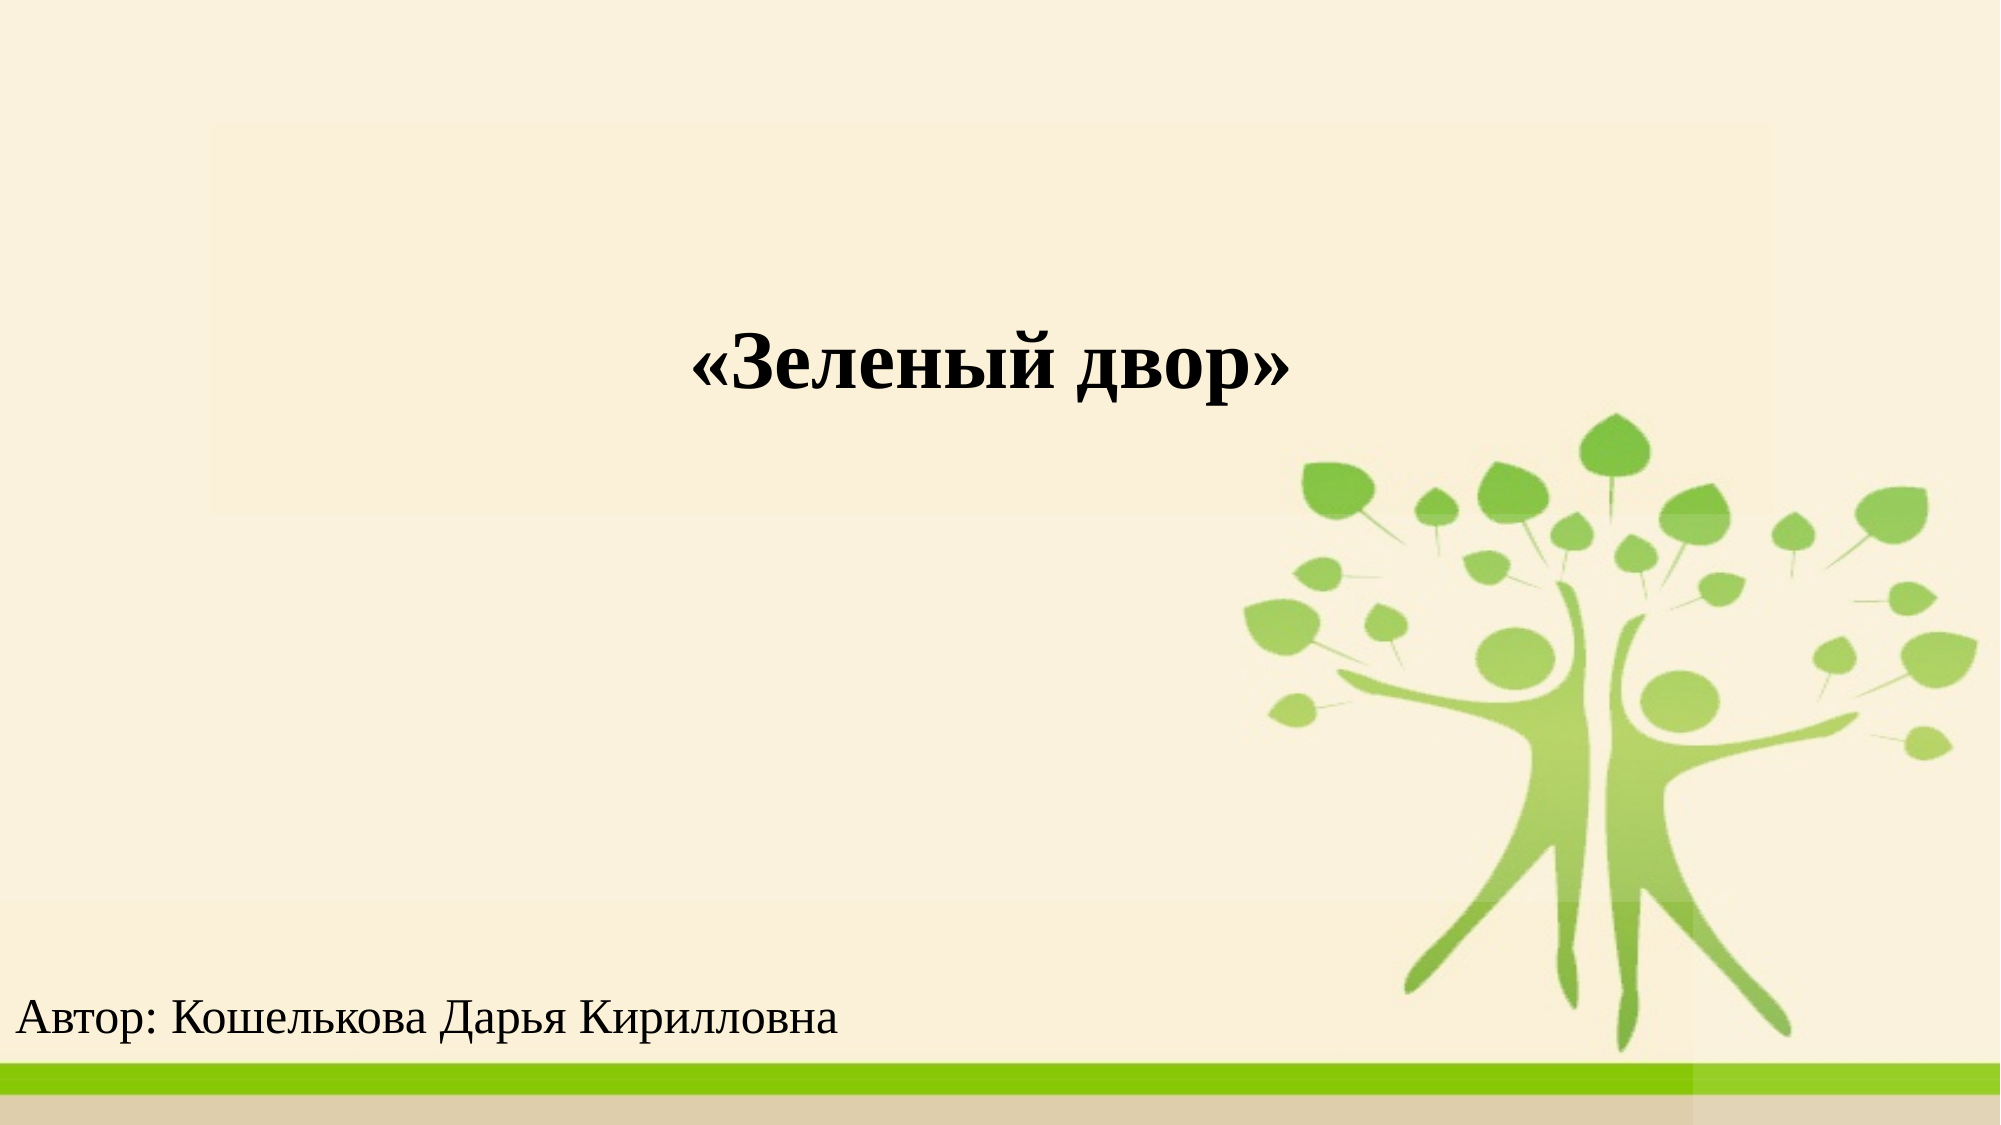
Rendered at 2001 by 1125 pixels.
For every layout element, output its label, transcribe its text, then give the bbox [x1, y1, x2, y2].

title «Зеленый двор» [210, 122, 1773, 514]
subtitle Автор: Кошелькова Дарья Кирилловна [0, 902, 1693, 1125]
